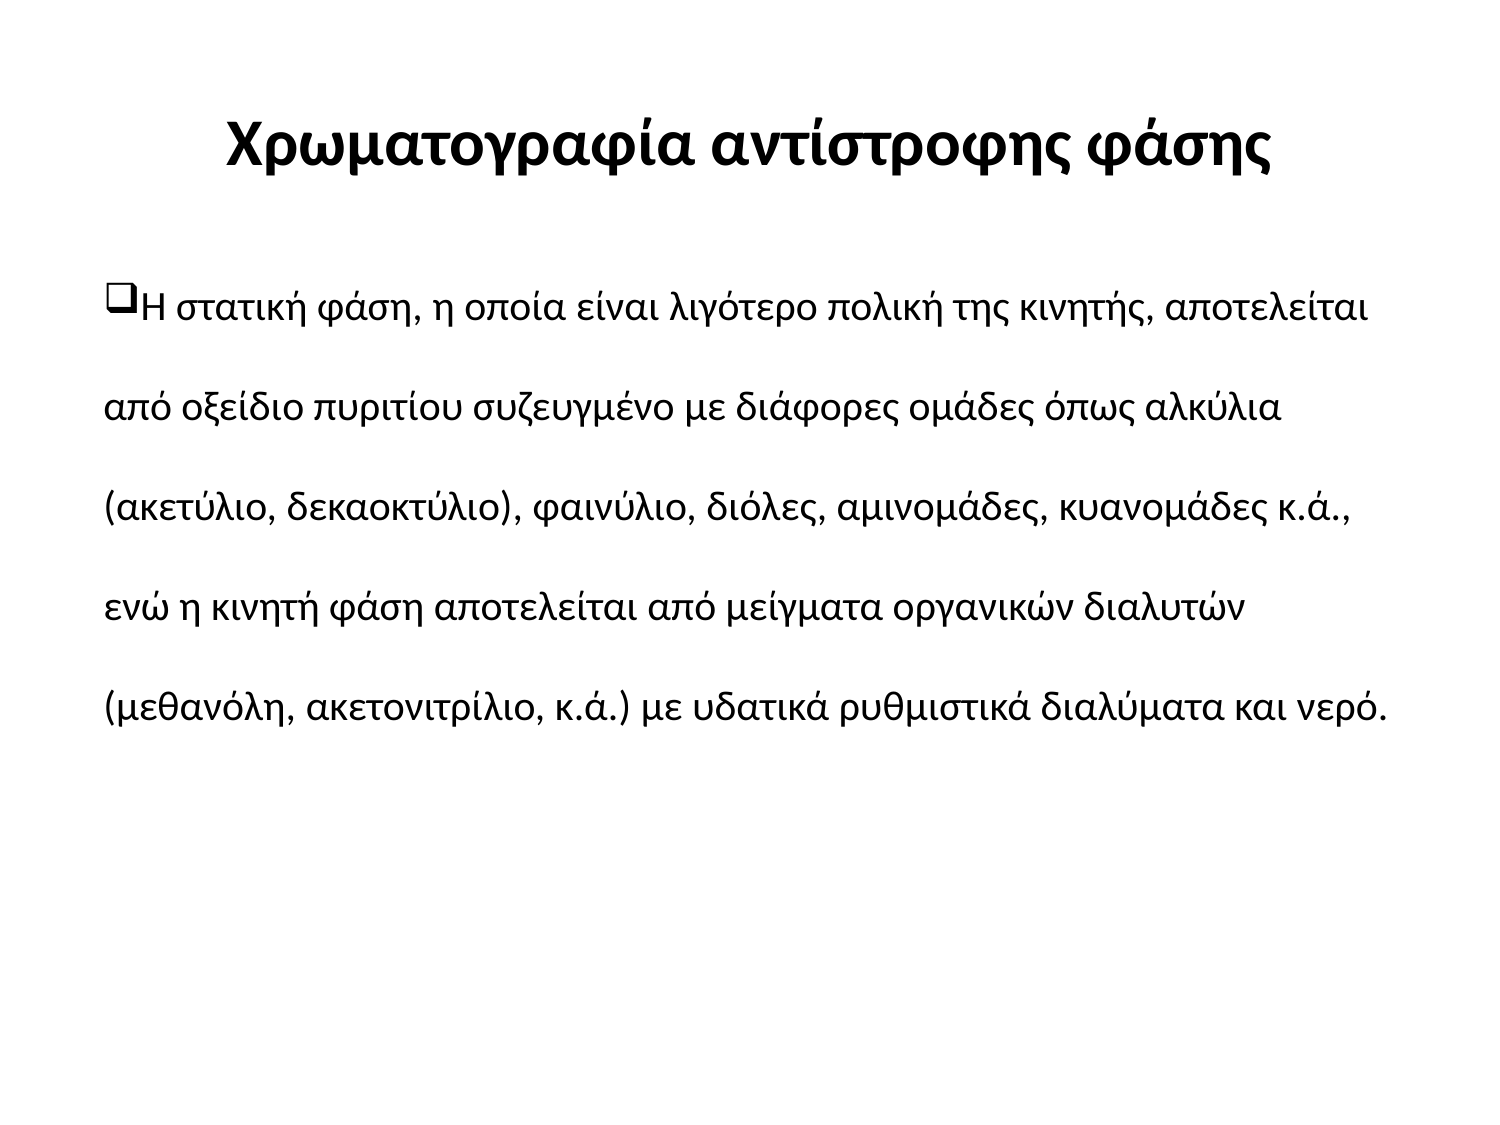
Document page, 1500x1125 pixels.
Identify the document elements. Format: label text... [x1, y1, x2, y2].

title Χρωματογραφία αντίστροφης φάσης [75, 45, 1425, 233]
text_box Η στατική φάση, η οποία είναι λιγότερο πολική της κινητής, αποτελείται από οξείδιο πυριτίου συζευγμένο με διάφορες ομάδες όπως αλκύλια (ακετύλιο, δεκαοκτύλιο), φαινύλιο, διόλες, αμινομάδες, κυανομάδες κ.ά., ενώ η κινητή φάση αποτελείται από μείγματα οργανικών διαλυτών (μεθανόλη, ακετονιτρίλιο, κ.ά.) με υδατικά ρυθμιστικά διαλύματα και νερό. [88, 221, 1424, 736]
